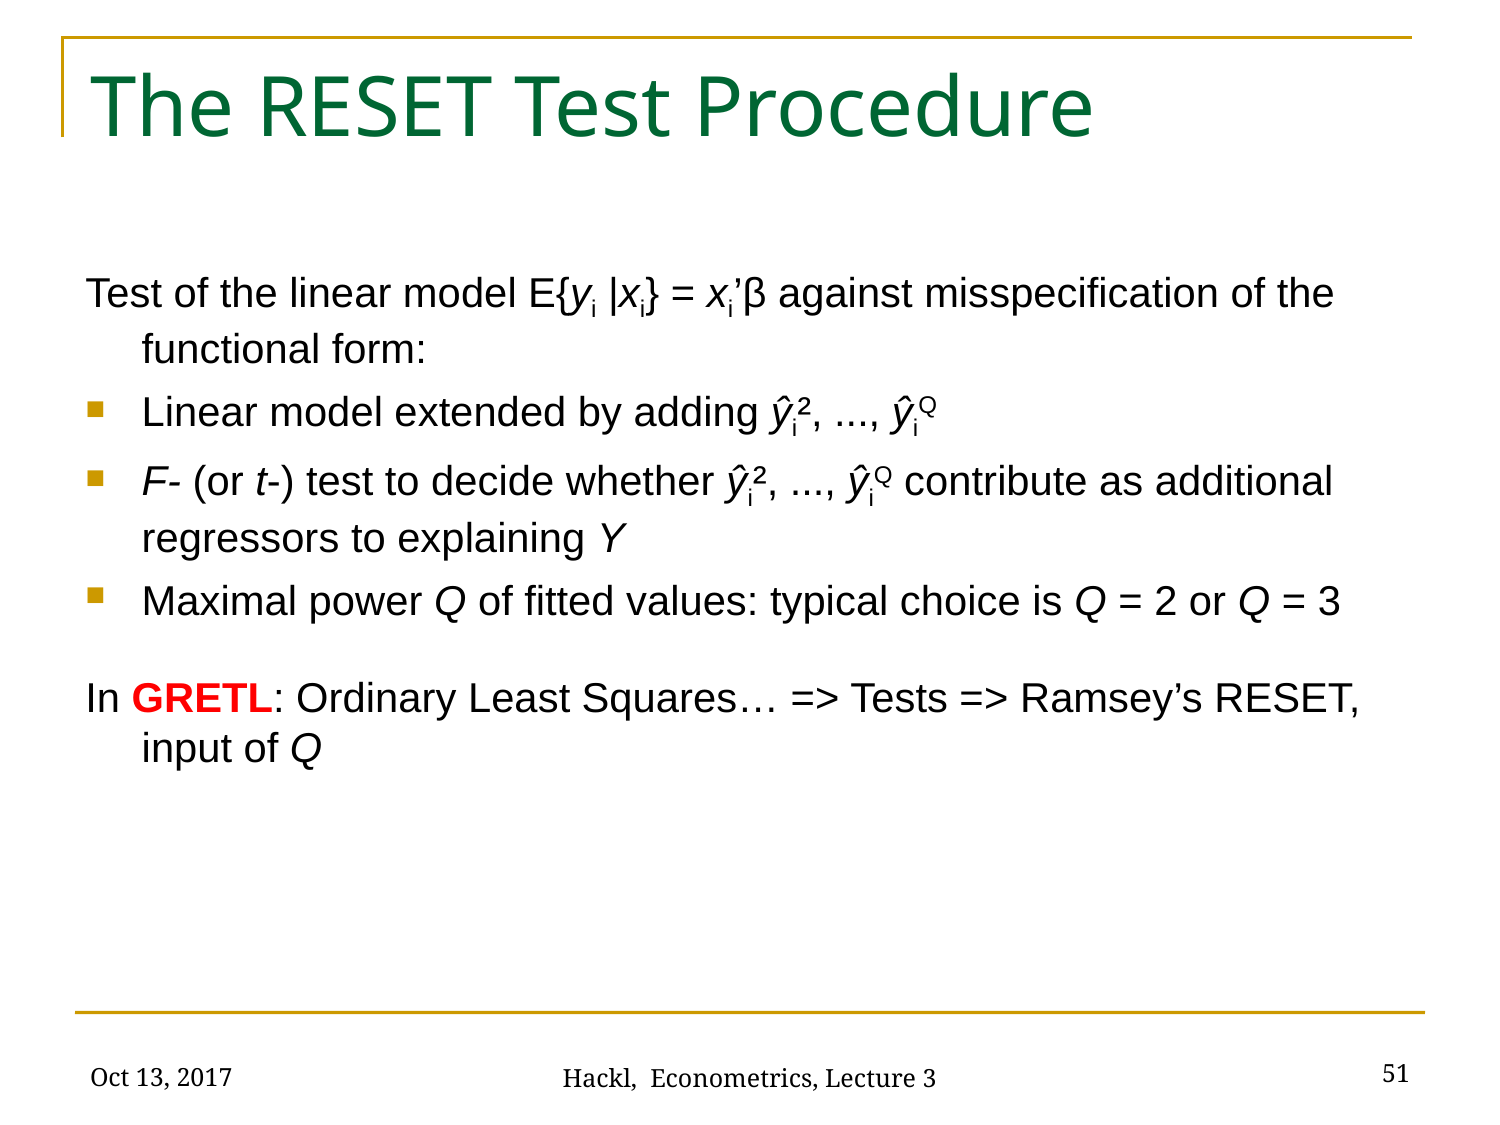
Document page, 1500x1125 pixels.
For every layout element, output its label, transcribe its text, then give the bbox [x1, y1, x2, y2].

footer Hackl, Econometrics, Lecture 3 [512, 1024, 988, 1101]
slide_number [74, 1023, 426, 1100]
list Test of the linear model E{yi |xi} = xi’β against misspecification of the functional form: Linear model extended by adding ŷi², ..., ŷiQ F- (or t-) test to decide whether ŷi², ..., ŷiQ contribute as additional regressors to explaining Y Maximal power Q of fitted values: typical choice is Q = 2 or Q = 3 In GRETL: Ordinary Least Squares… => Tests => Ramsey’s RESET, input of Q [70, 257, 1400, 980]
slide_number 51 [1074, 1023, 1426, 1100]
title The RESET Test Procedure [74, 45, 1442, 233]
